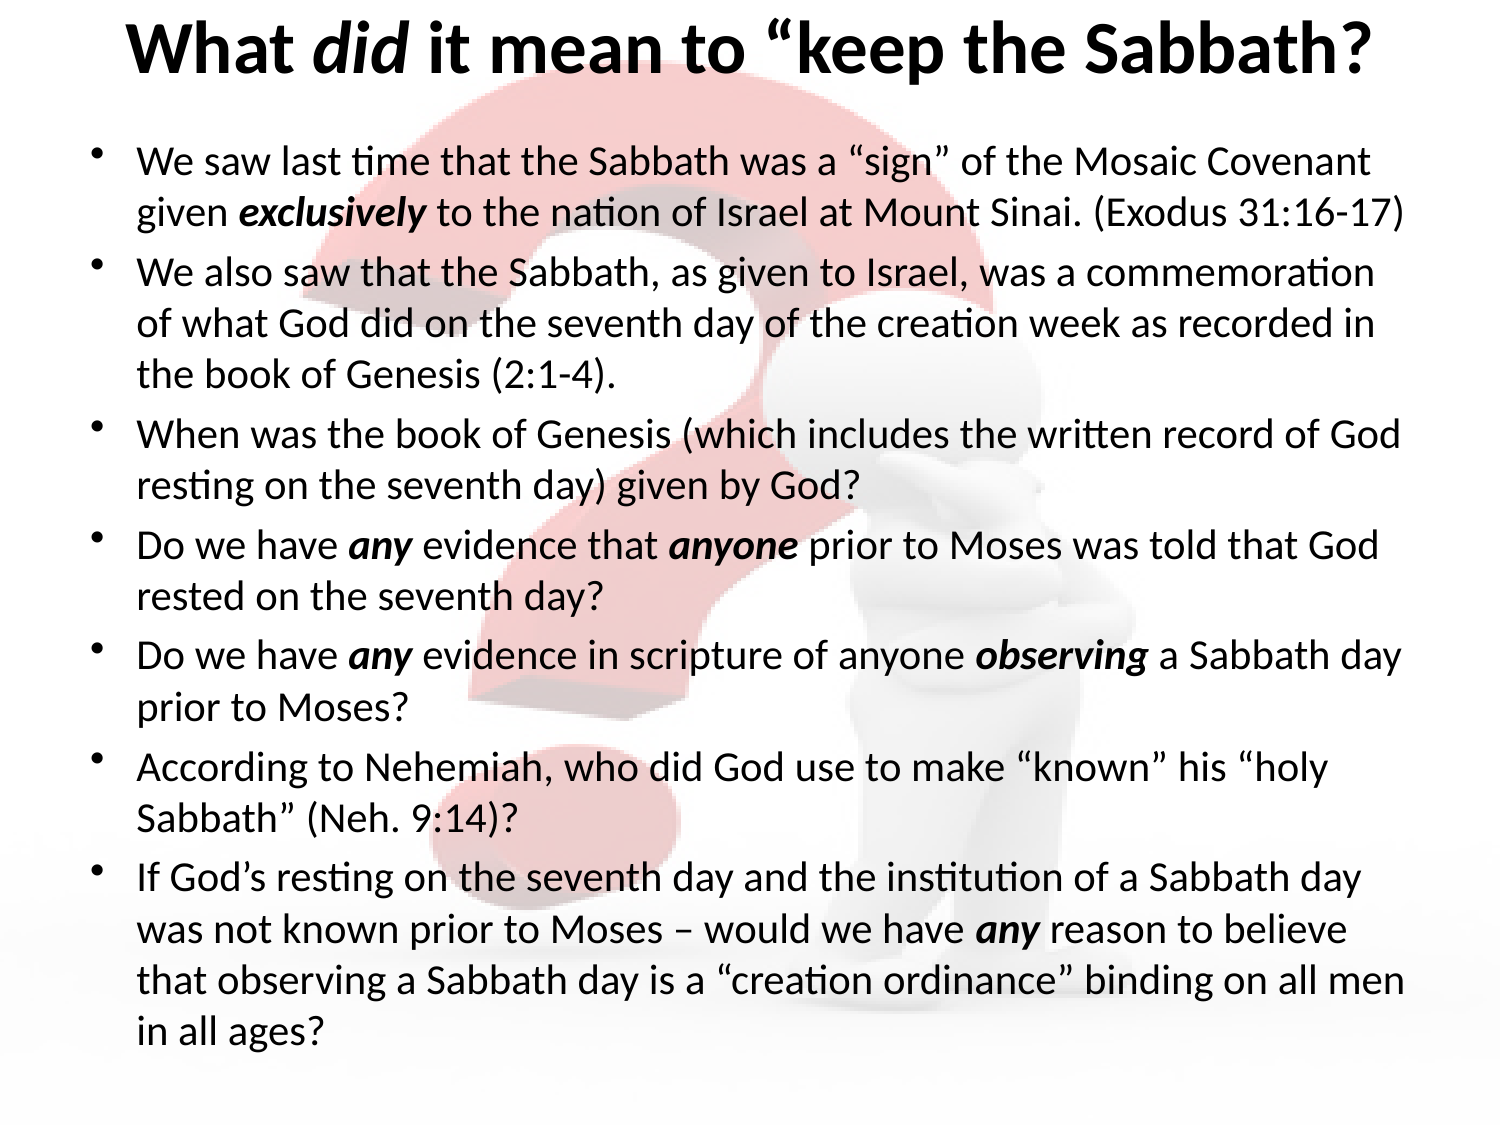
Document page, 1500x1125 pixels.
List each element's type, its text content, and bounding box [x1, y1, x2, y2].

title What did it mean to “keep the Sabbath? [74, 0, 1426, 88]
list We saw last time that the Sabbath was a “sign” of the Mosaic Covenant given exclusively to the nation of Israel at Mount Sinai. (Exodus 31:16-17) We also saw that the Sabbath, as given to Israel, was a commemoration of what God did on the seventh day of the creation week as recorded in the book of Genesis (2:1-4). When was the book of Genesis (which includes the written record of God resting on the seventh day) given by God? Do we have any evidence that anyone prior to Moses was told that God rested on the seventh day? Do we have any evidence in scripture of anyone observing a Sabbath day prior to Moses? According to Nehemiah, who did God use to make “known” his “holy Sabbath” (Neh. 9:14)? If God’s resting on the seventh day and the institution of a Sabbath day was not known prior to Moses – would we have any reason to believe that observing a Sabbath day is a “creation ordinance” binding on all men in all ages? [74, 124, 1426, 1125]
